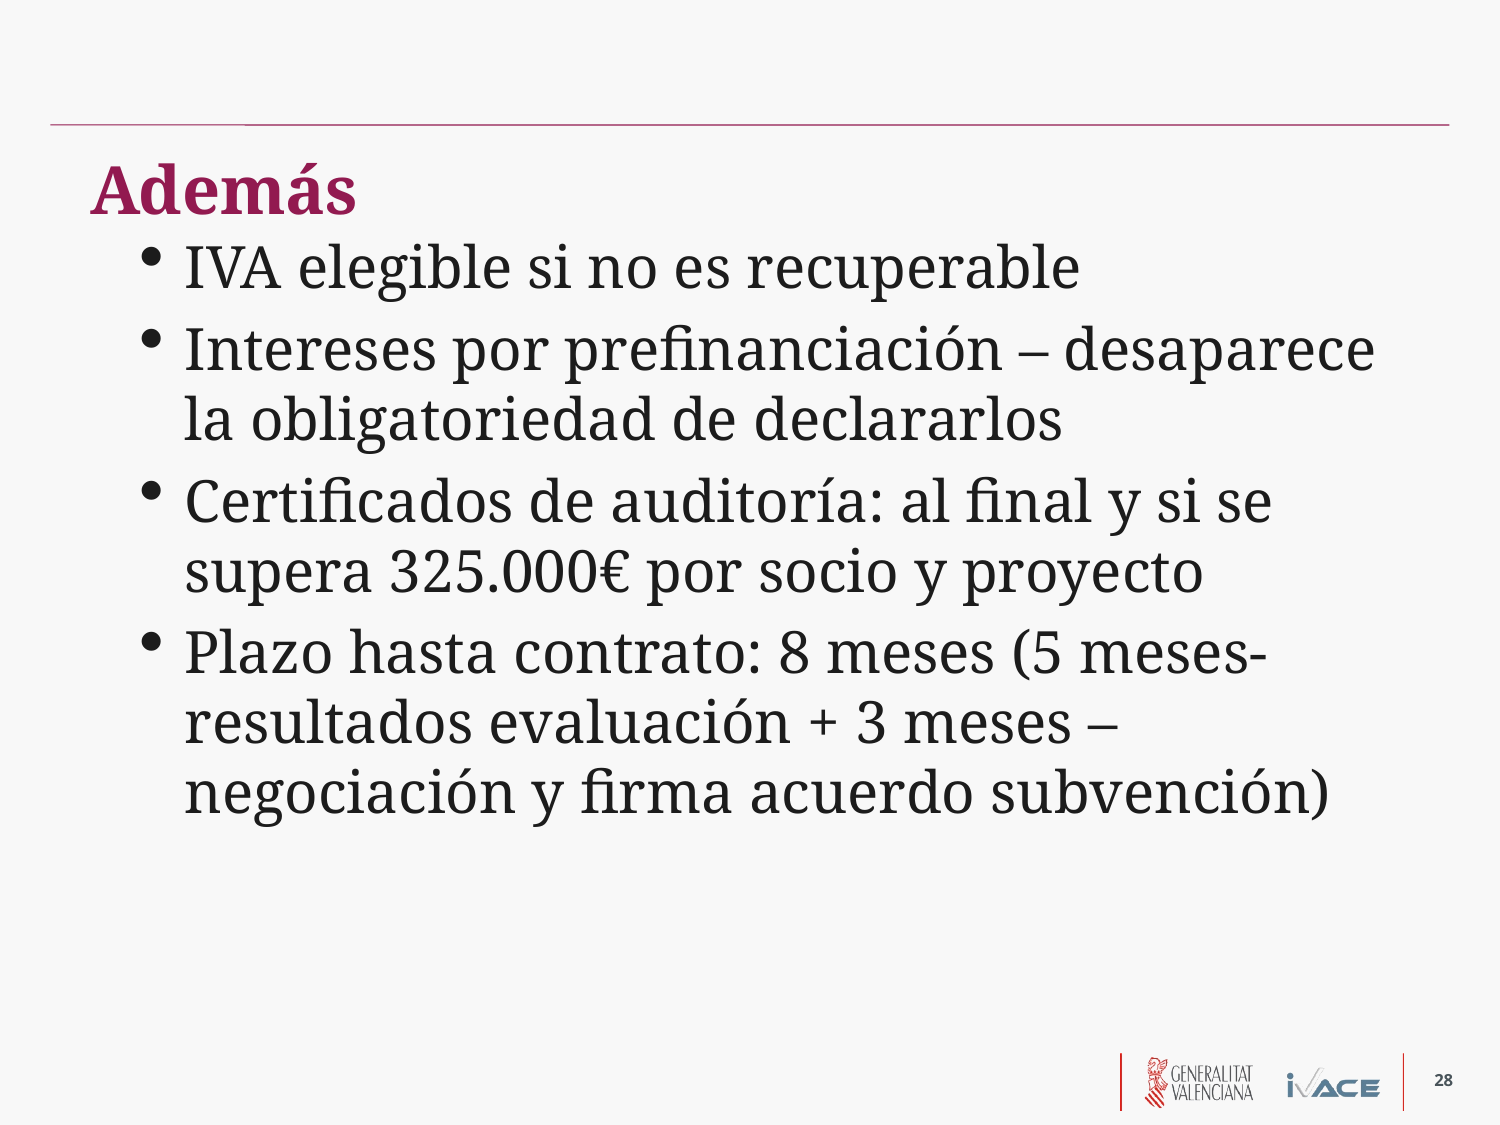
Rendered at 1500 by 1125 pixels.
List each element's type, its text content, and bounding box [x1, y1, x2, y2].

title Además [74, 44, 569, 236]
slide_number 28 [1419, 1062, 1488, 1113]
picture [1120, 1053, 1404, 1111]
list IVA elegible si no es recuperable Intereses por prefinanciación – desaparece la obligatoriedad de declararlos Certificados de auditoría: al final y si se supera 325.000€ por socio y proyecto Plazo hasta contrato: 8 meses (5 meses- resultados evaluación + 3 meses – negociación y firma acuerdo subvención) [124, 222, 1396, 911]
